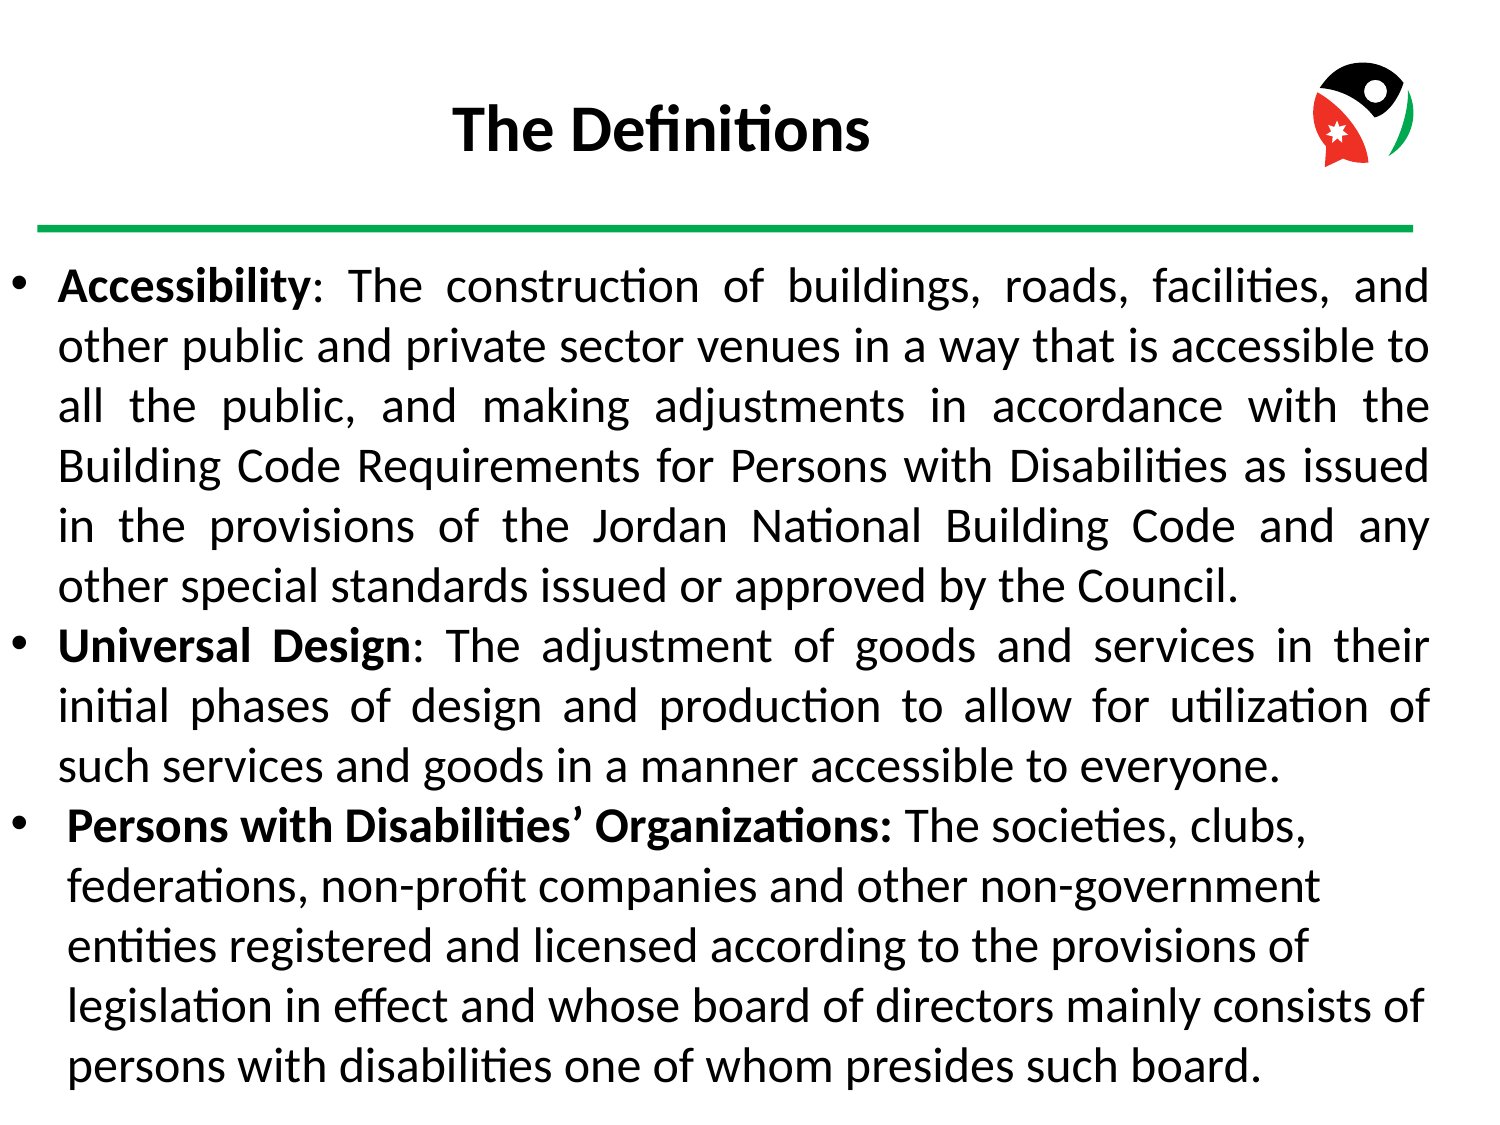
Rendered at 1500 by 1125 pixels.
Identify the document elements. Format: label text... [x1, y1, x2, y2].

text_box The Definitions [24, 62, 1300, 188]
text_box Accessibility: The construction of buildings, roads, facilities, and other public and private sector venues in a way that is accessible to all the public, and making adjustments in accordance with the Building Code Requirements for Persons with Disabilities as issued in the provisions of the Jordan National Building Code and any other special standards issued or approved by the Council. Universal Design: The adjustment of goods and services in their initial phases of design and production to allow for utilization of such services and goods in a manner accessible to everyone. Persons with Disabilities’ Organizations: The societies, clubs, federations, non-profit companies and other non-government entities registered and licensed according to the provisions of legislation in effect and whose board of directors mainly consists of persons with disabilities one of whom presides such board. [0, 124, 1446, 1100]
